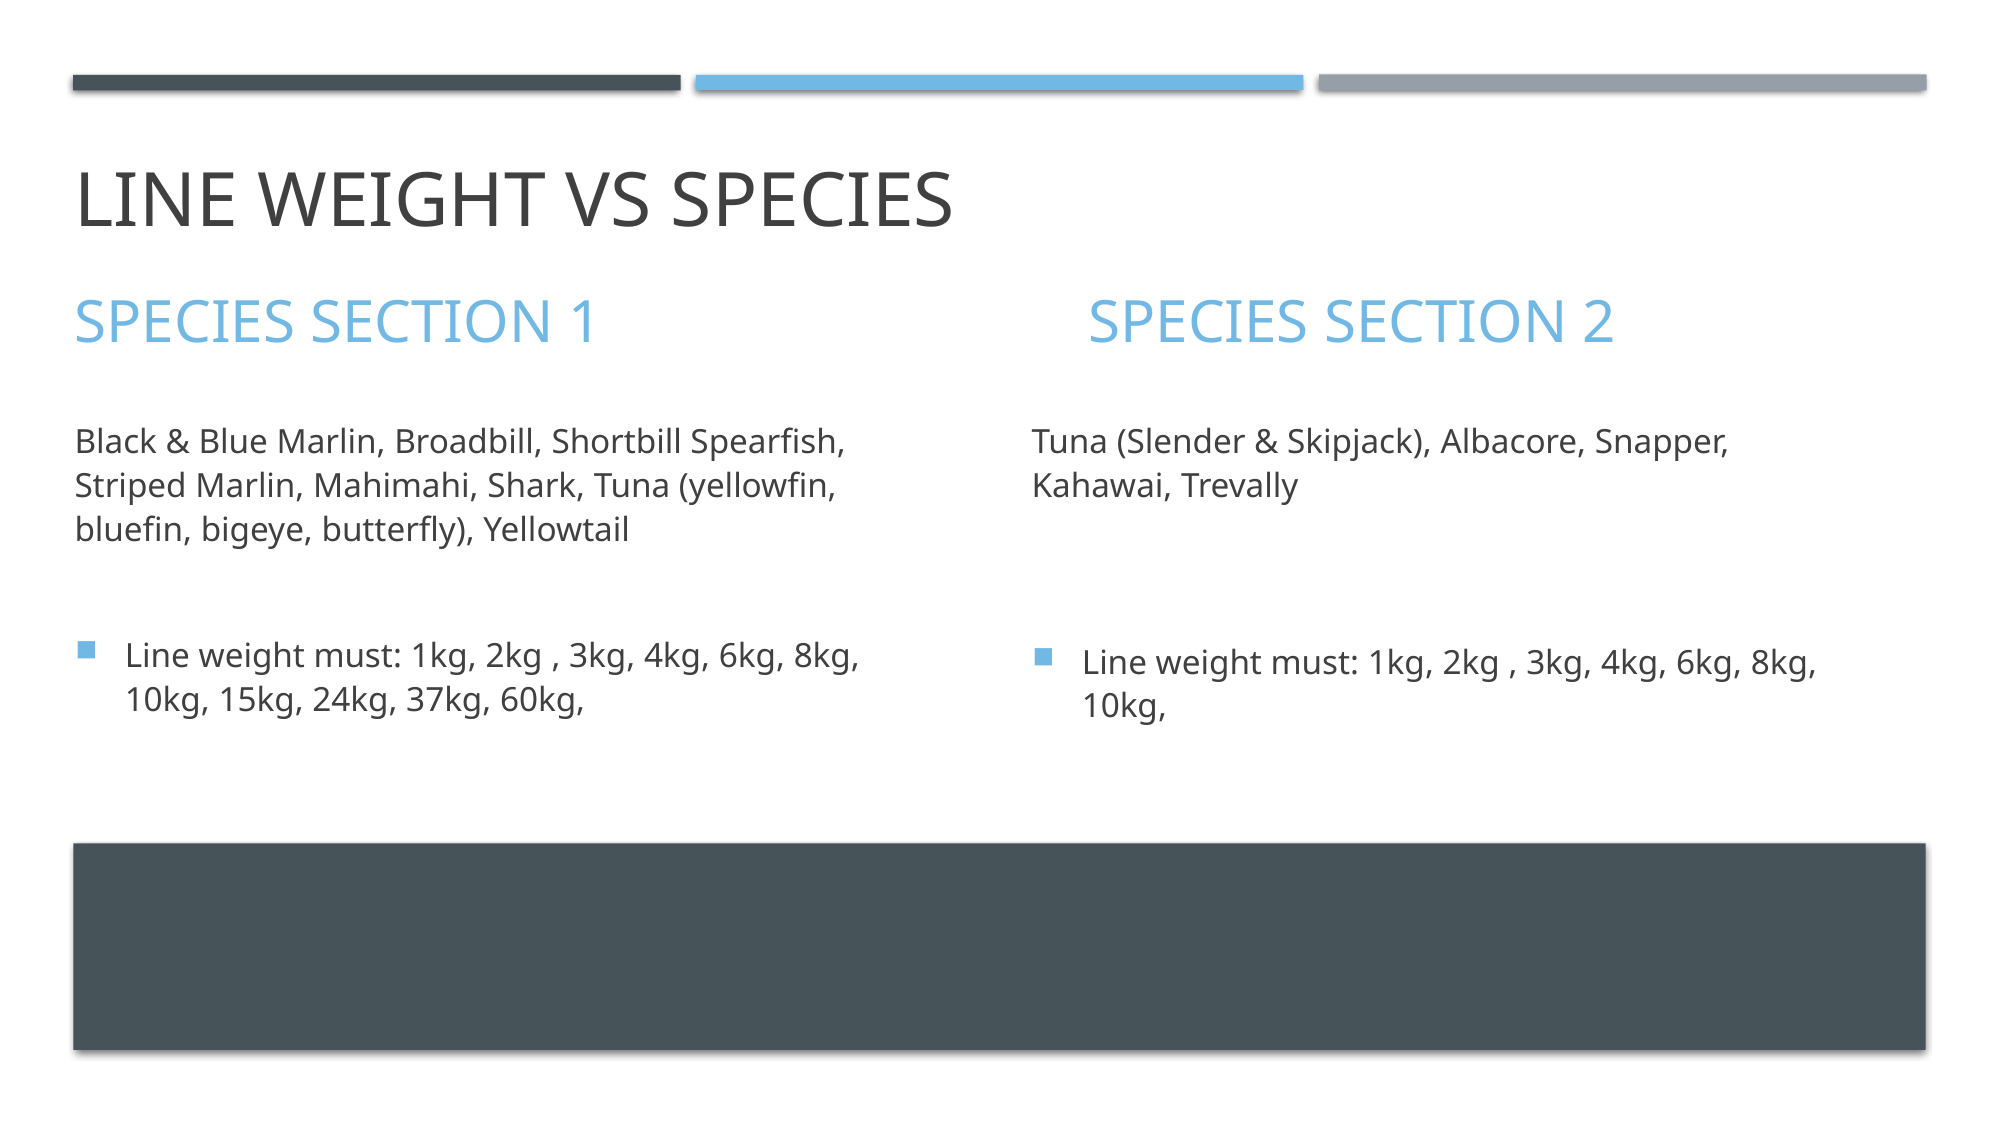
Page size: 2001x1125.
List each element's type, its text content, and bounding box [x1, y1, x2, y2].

text_box Tuna (Slender & Skipjack), Albacore, Snapper, Kahawai, Trevally Line weight must: 1kg, 2kg , 3kg, 4kg, 6kg, 8kg, 10kg, [1016, 408, 1869, 891]
list Species section 1 species section 2 [59, 270, 1869, 369]
title Line weight vs species [59, 0, 1869, 249]
text_box Black & Blue Marlin, Broadbill, Shortbill Spearfish, Striped Marlin, Mahimahi, Shark, Tuna (yellowfin, bluefin, bigeye, butterfly), Yellowtail Line weight must: 1kg, 2kg , 3kg, 4kg, 6kg, 8kg, 10kg, 15kg, 24kg, 37kg, 60kg, [59, 408, 912, 891]
